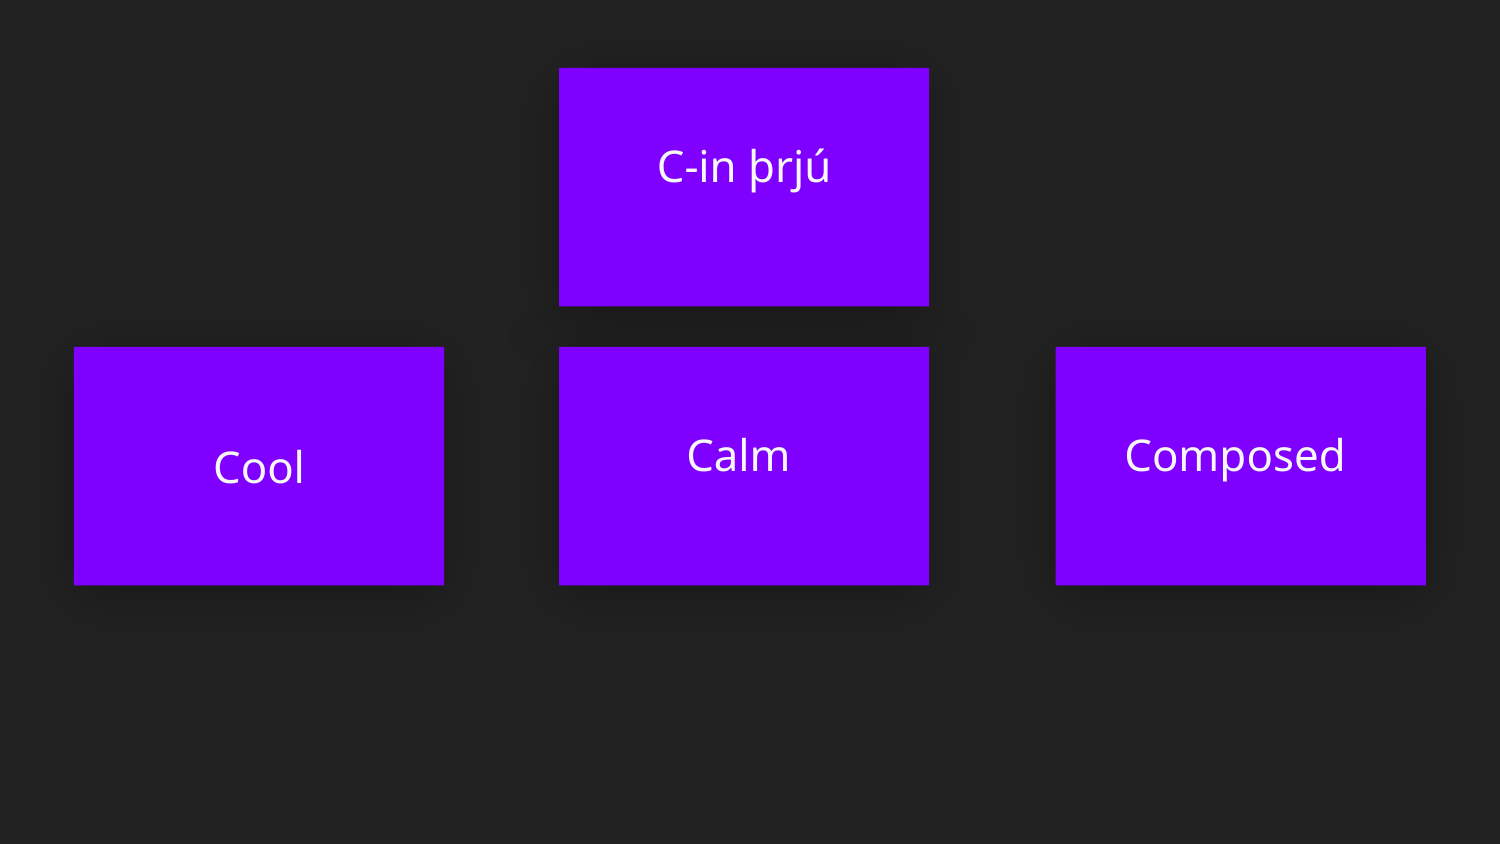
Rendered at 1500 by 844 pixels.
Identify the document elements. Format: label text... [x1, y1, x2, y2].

text_box [73, 346, 445, 586]
text_box Composed [1049, 421, 1421, 486]
text_box [559, 67, 930, 133]
text_box [1055, 346, 1426, 586]
text_box [559, 346, 930, 586]
text_box Cool [79, 434, 439, 498]
text_box C-in þrjú [559, 133, 930, 198]
text_box [559, 198, 930, 307]
text_box Calm [559, 421, 918, 486]
